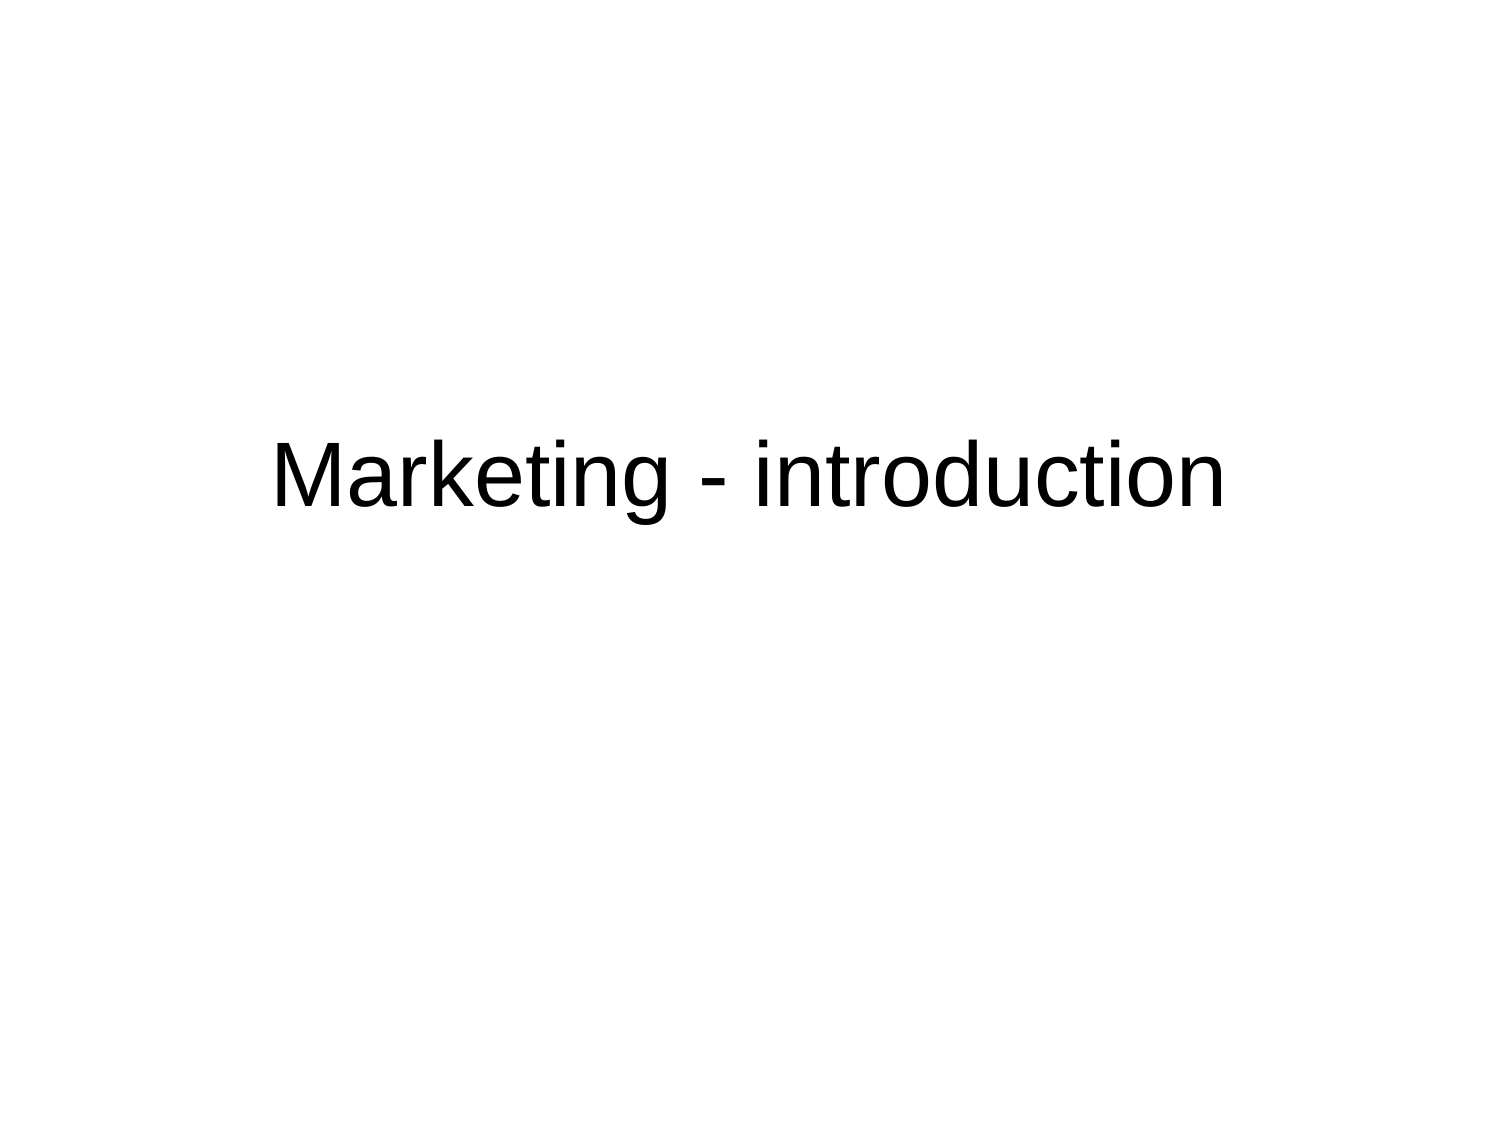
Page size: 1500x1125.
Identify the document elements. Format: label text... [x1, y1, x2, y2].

title Marketing - introduction [112, 349, 1388, 591]
